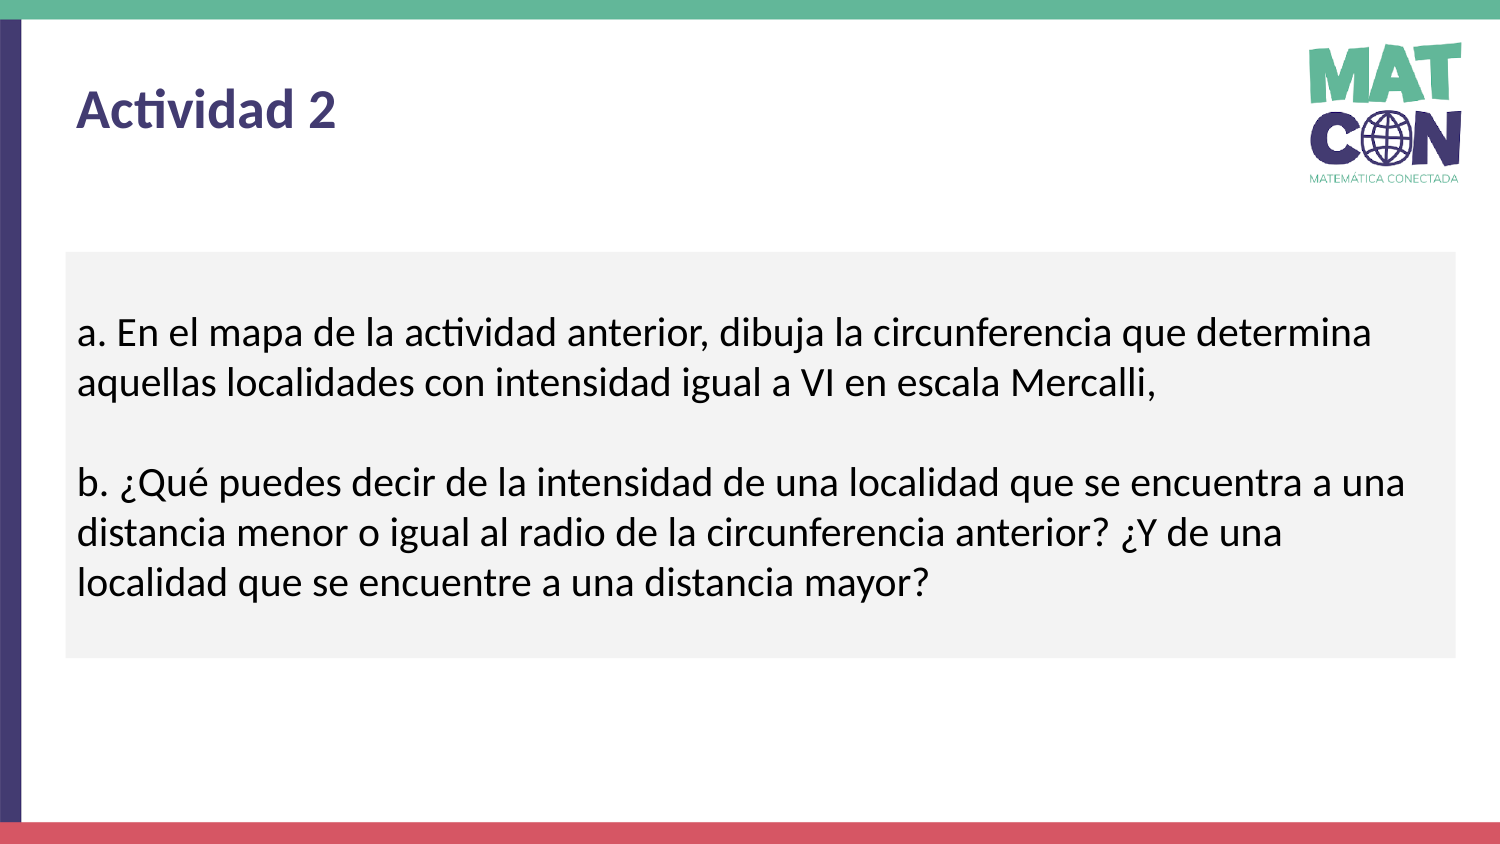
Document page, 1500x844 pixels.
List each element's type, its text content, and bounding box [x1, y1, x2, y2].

text_box a. En el mapa de la actividad anterior, dibuja la circunferencia que determina aquellas localidades con intensidad igual a VI en escala Mercalli, b. ¿Qué puedes decir de la intensidad de una localidad que se encuentra a una distancia menor o igual al radio de la circunferencia anterior? ¿Y de una localidad que se encuentre a una distancia mayor? [65, 251, 1456, 659]
picture [0, 0, 1500, 844]
text_box Actividad 2 [65, 67, 1071, 146]
